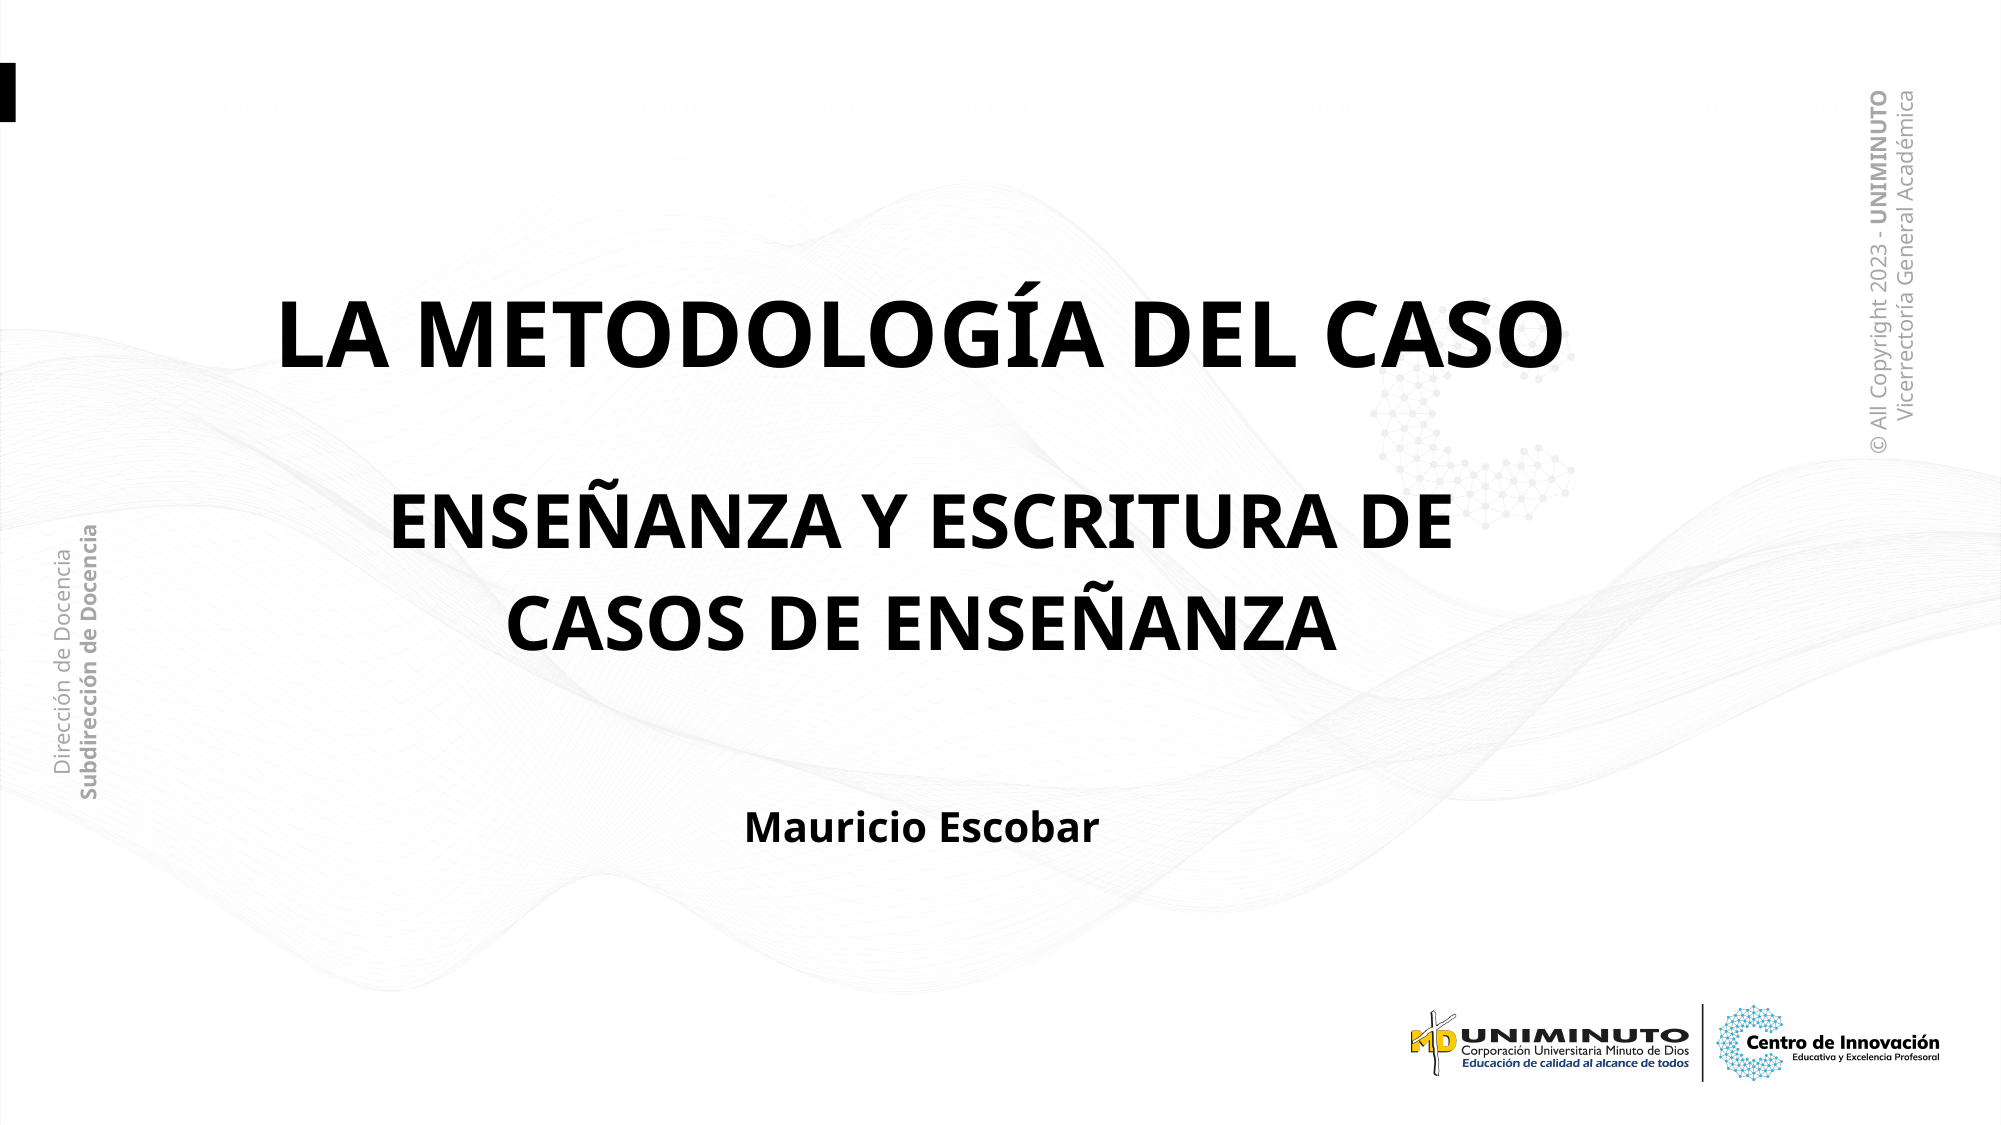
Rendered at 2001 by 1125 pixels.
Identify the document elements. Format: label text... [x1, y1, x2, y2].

text_box LA METODOLOGÍA DEL CASO ENSEÑANZA Y ESCRITURA DE CASOS DE ENSEÑANZA Mauricio Escobar [242, 69, 1601, 1055]
picture [1411, 1004, 1940, 1082]
